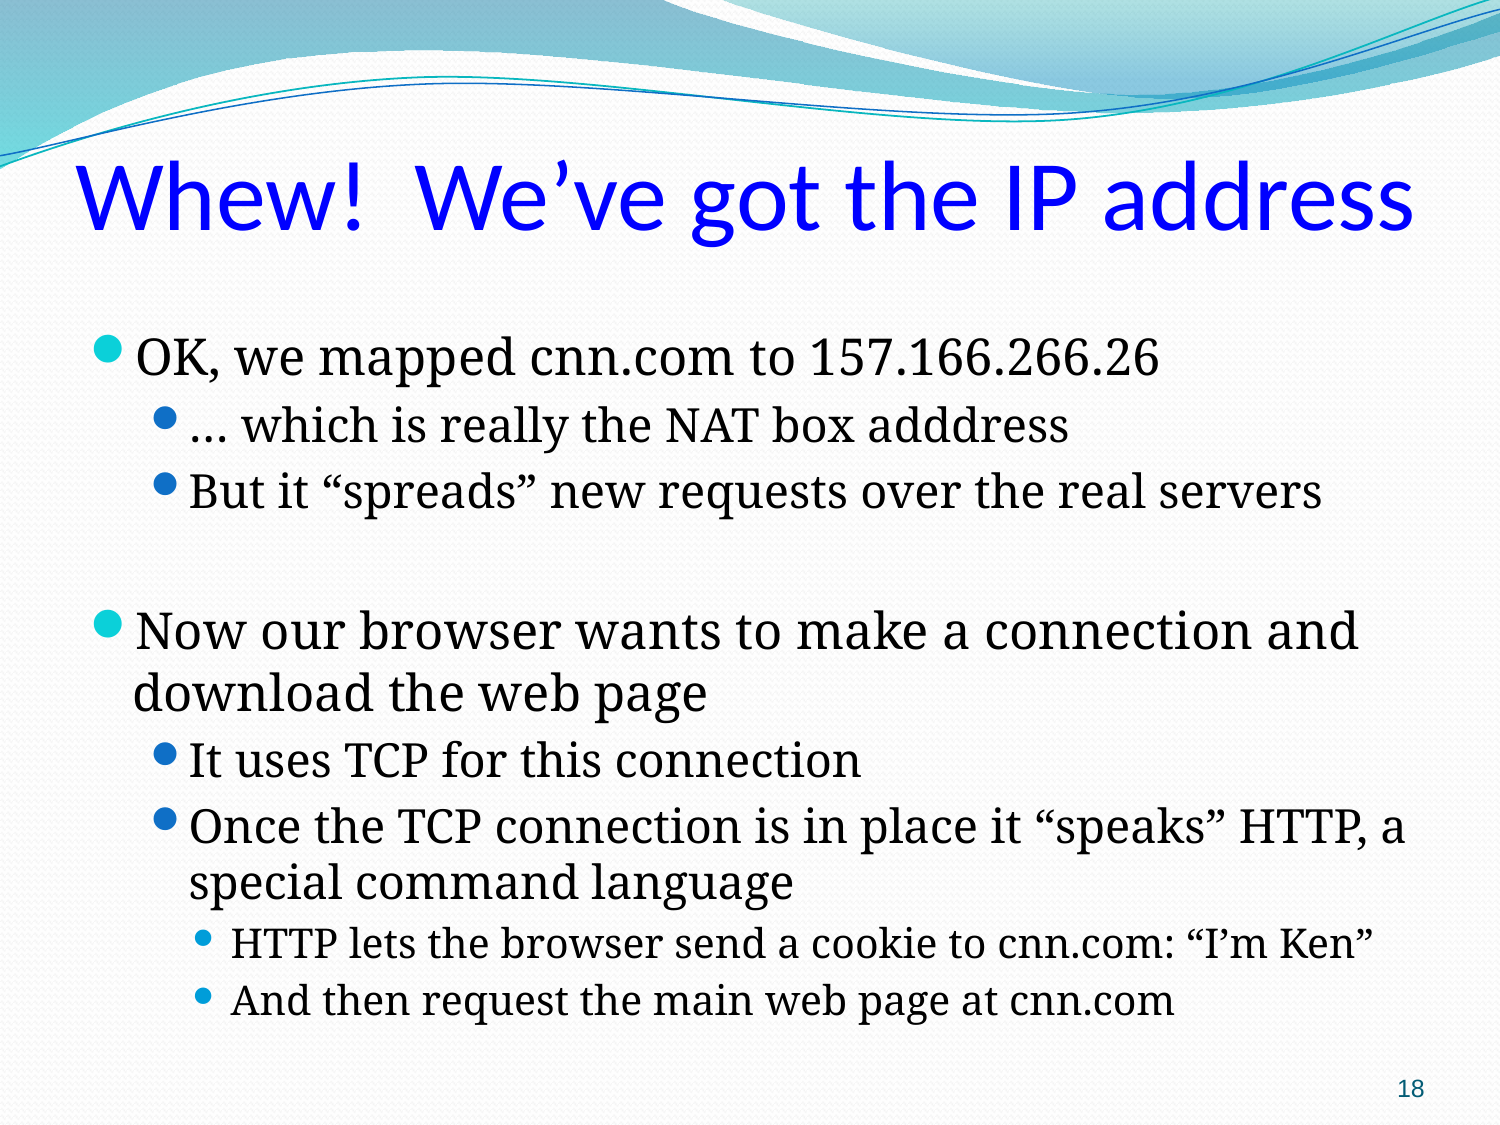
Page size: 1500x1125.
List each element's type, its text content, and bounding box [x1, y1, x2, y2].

slide_number 18 [1299, 1042, 1425, 1103]
list OK, we mapped cnn.com to 157.166.266.26 … which is really the NAT box adddress But it “spreads” new requests over the real servers Now our browser wants to make a connection and download the web page It uses TCP for this connection Once the TCP connection is in place it “speaks” HTTP, a special command language HTTP lets the browser send a cookie to cnn.com: “I’m Ken” And then request the main web page at cnn.com [75, 317, 1425, 1038]
title Whew! We’ve got the IP address [75, 115, 1425, 250]
